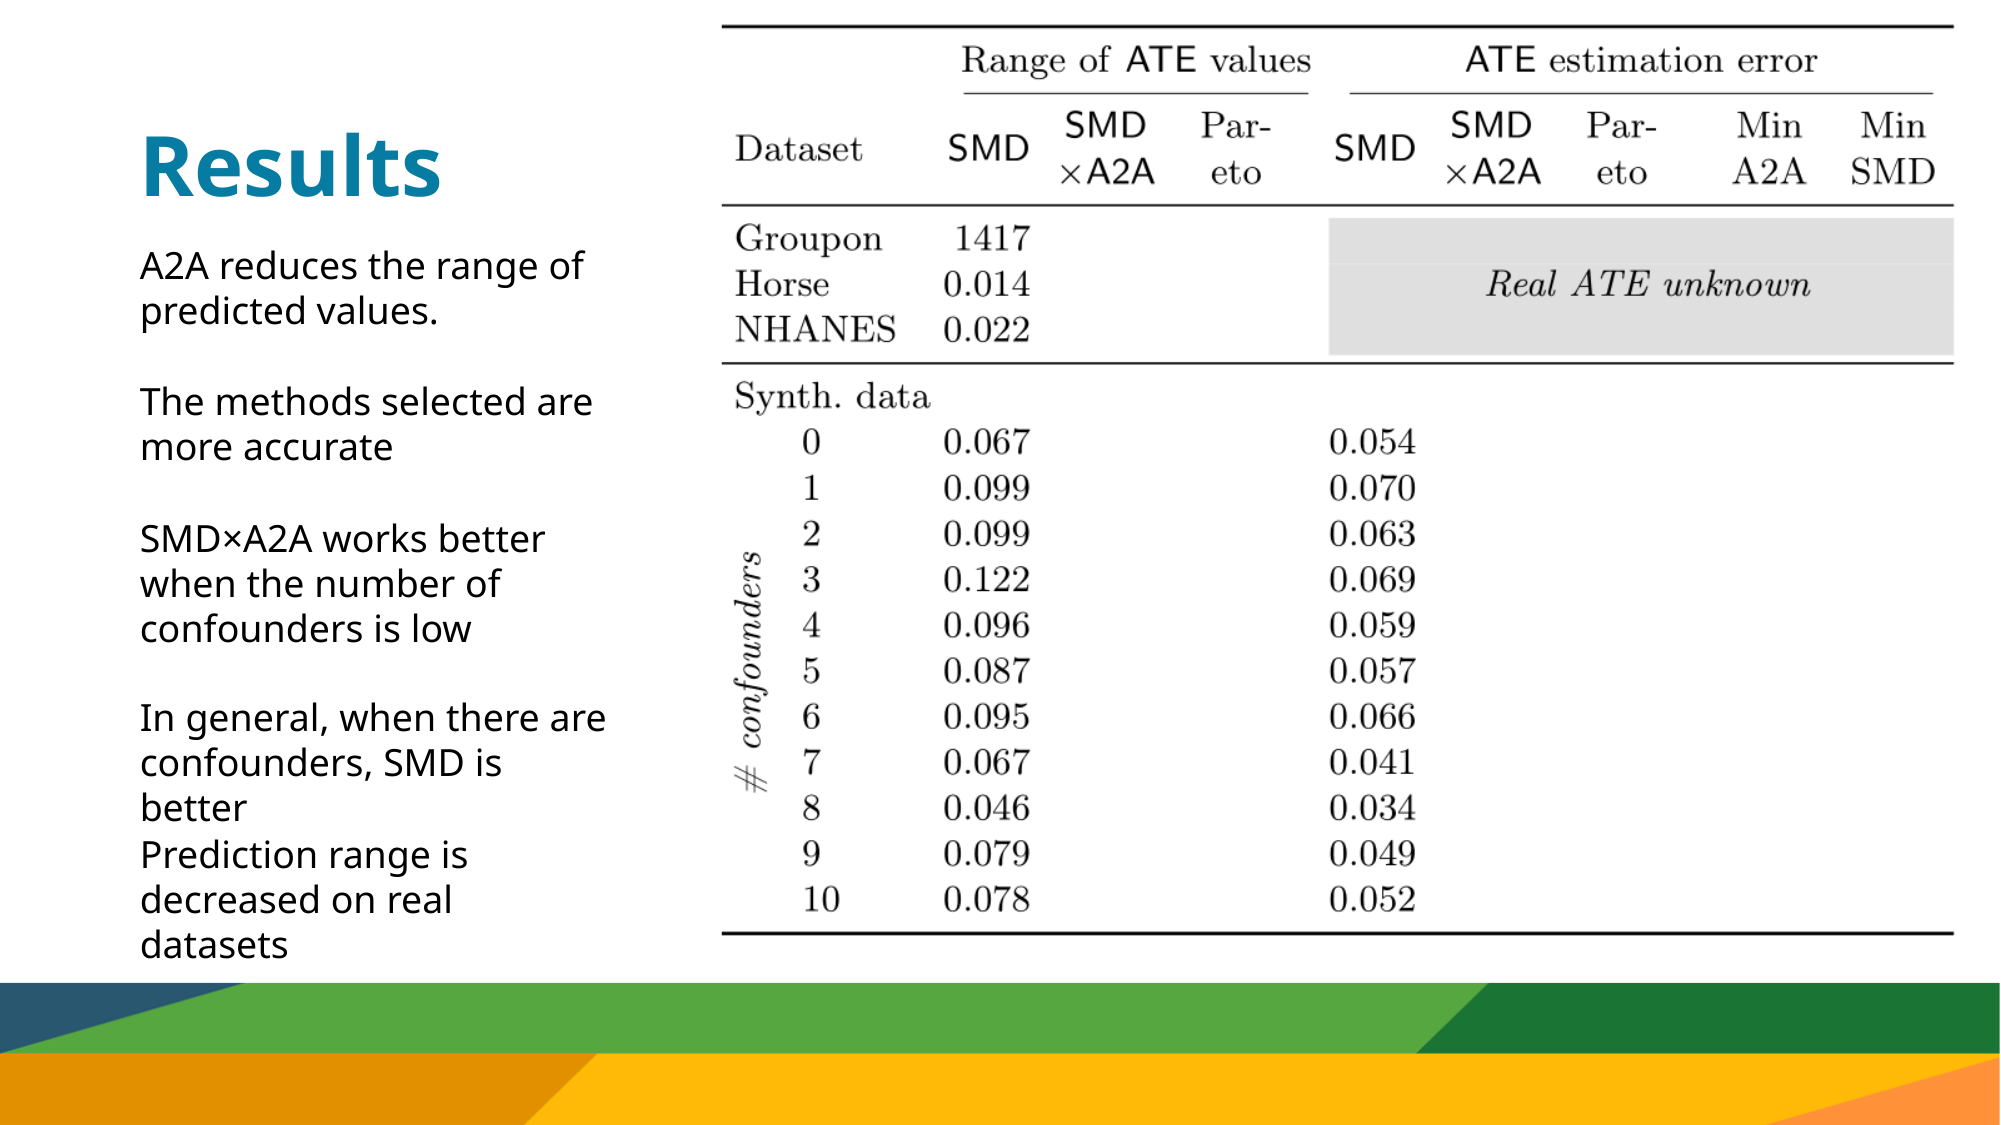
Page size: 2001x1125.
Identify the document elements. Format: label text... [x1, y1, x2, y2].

picture [707, 8, 1980, 968]
text_box SMD×A2A works better when the number of confounders is low [124, 507, 626, 670]
text_box Prediction range is decreased on real datasets [124, 823, 626, 987]
list A2A reduces the range of predicted values. [125, 234, 626, 355]
text_box The methods selected are more accurate [124, 371, 626, 491]
text_box In general, when there are confounders, SMD is better [124, 686, 626, 823]
picture [0, 982, 2000, 1125]
title Results [125, 117, 707, 224]
